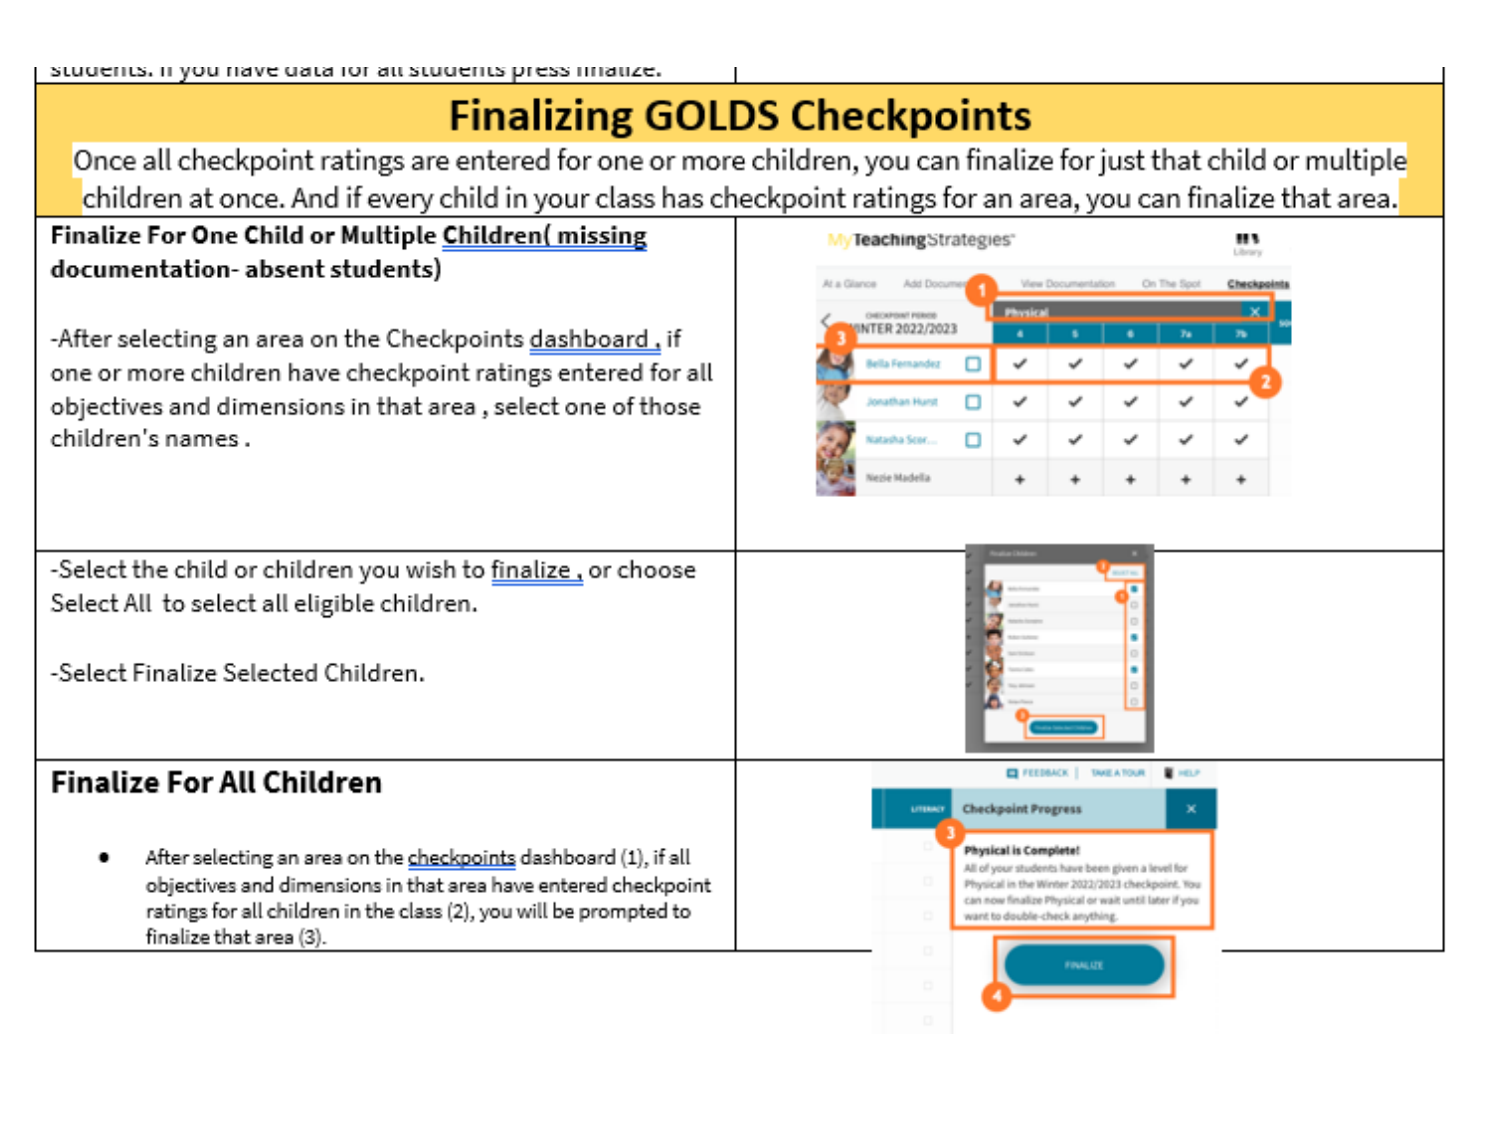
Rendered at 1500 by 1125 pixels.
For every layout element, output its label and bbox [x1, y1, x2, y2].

picture [31, 67, 1469, 1034]
